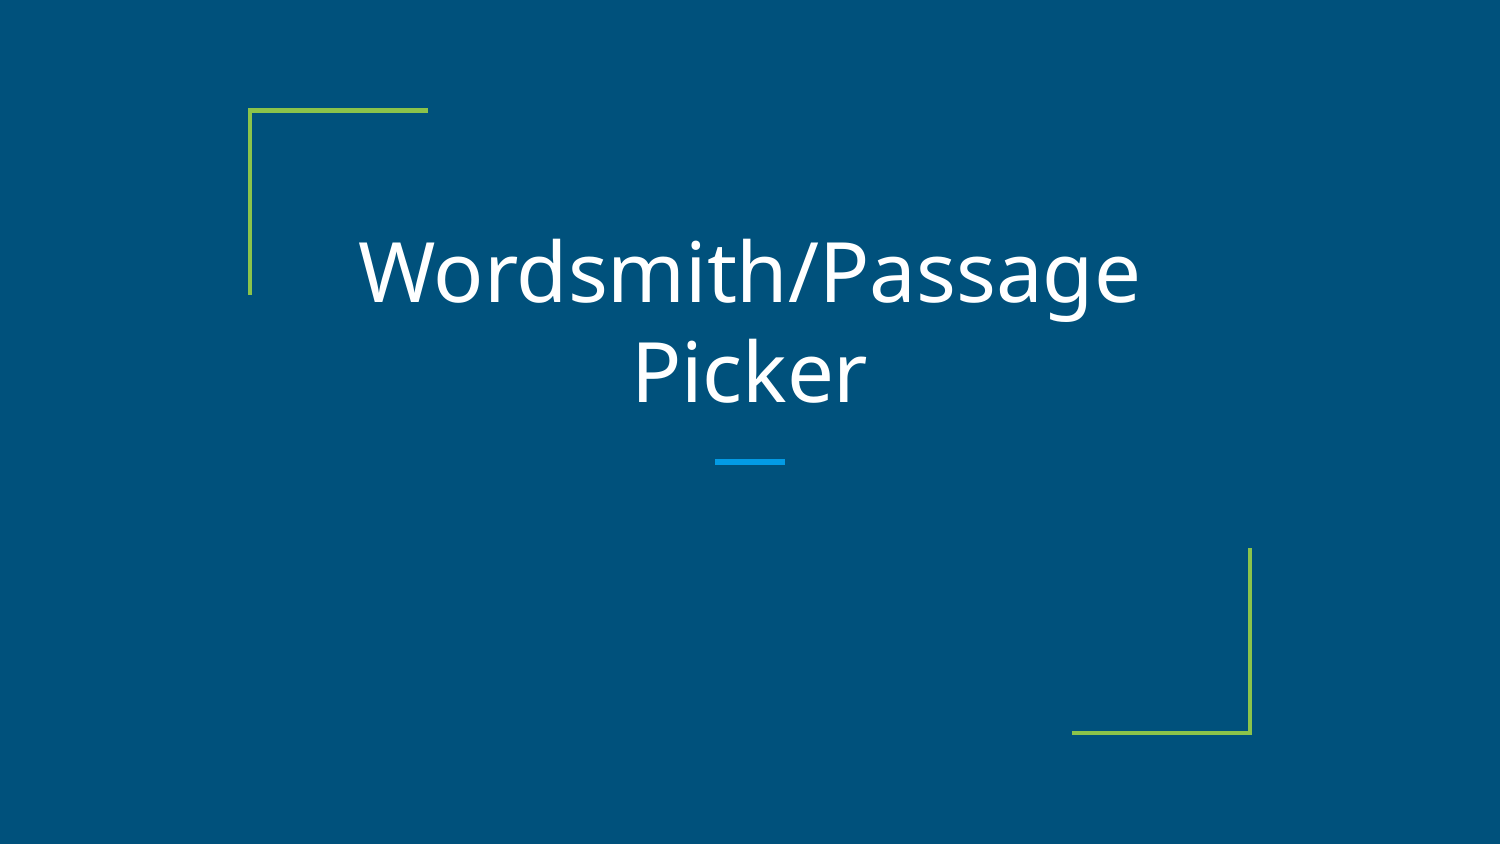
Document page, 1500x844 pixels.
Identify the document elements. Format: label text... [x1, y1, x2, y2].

title Wordsmith/Passage Picker [275, 195, 1225, 435]
